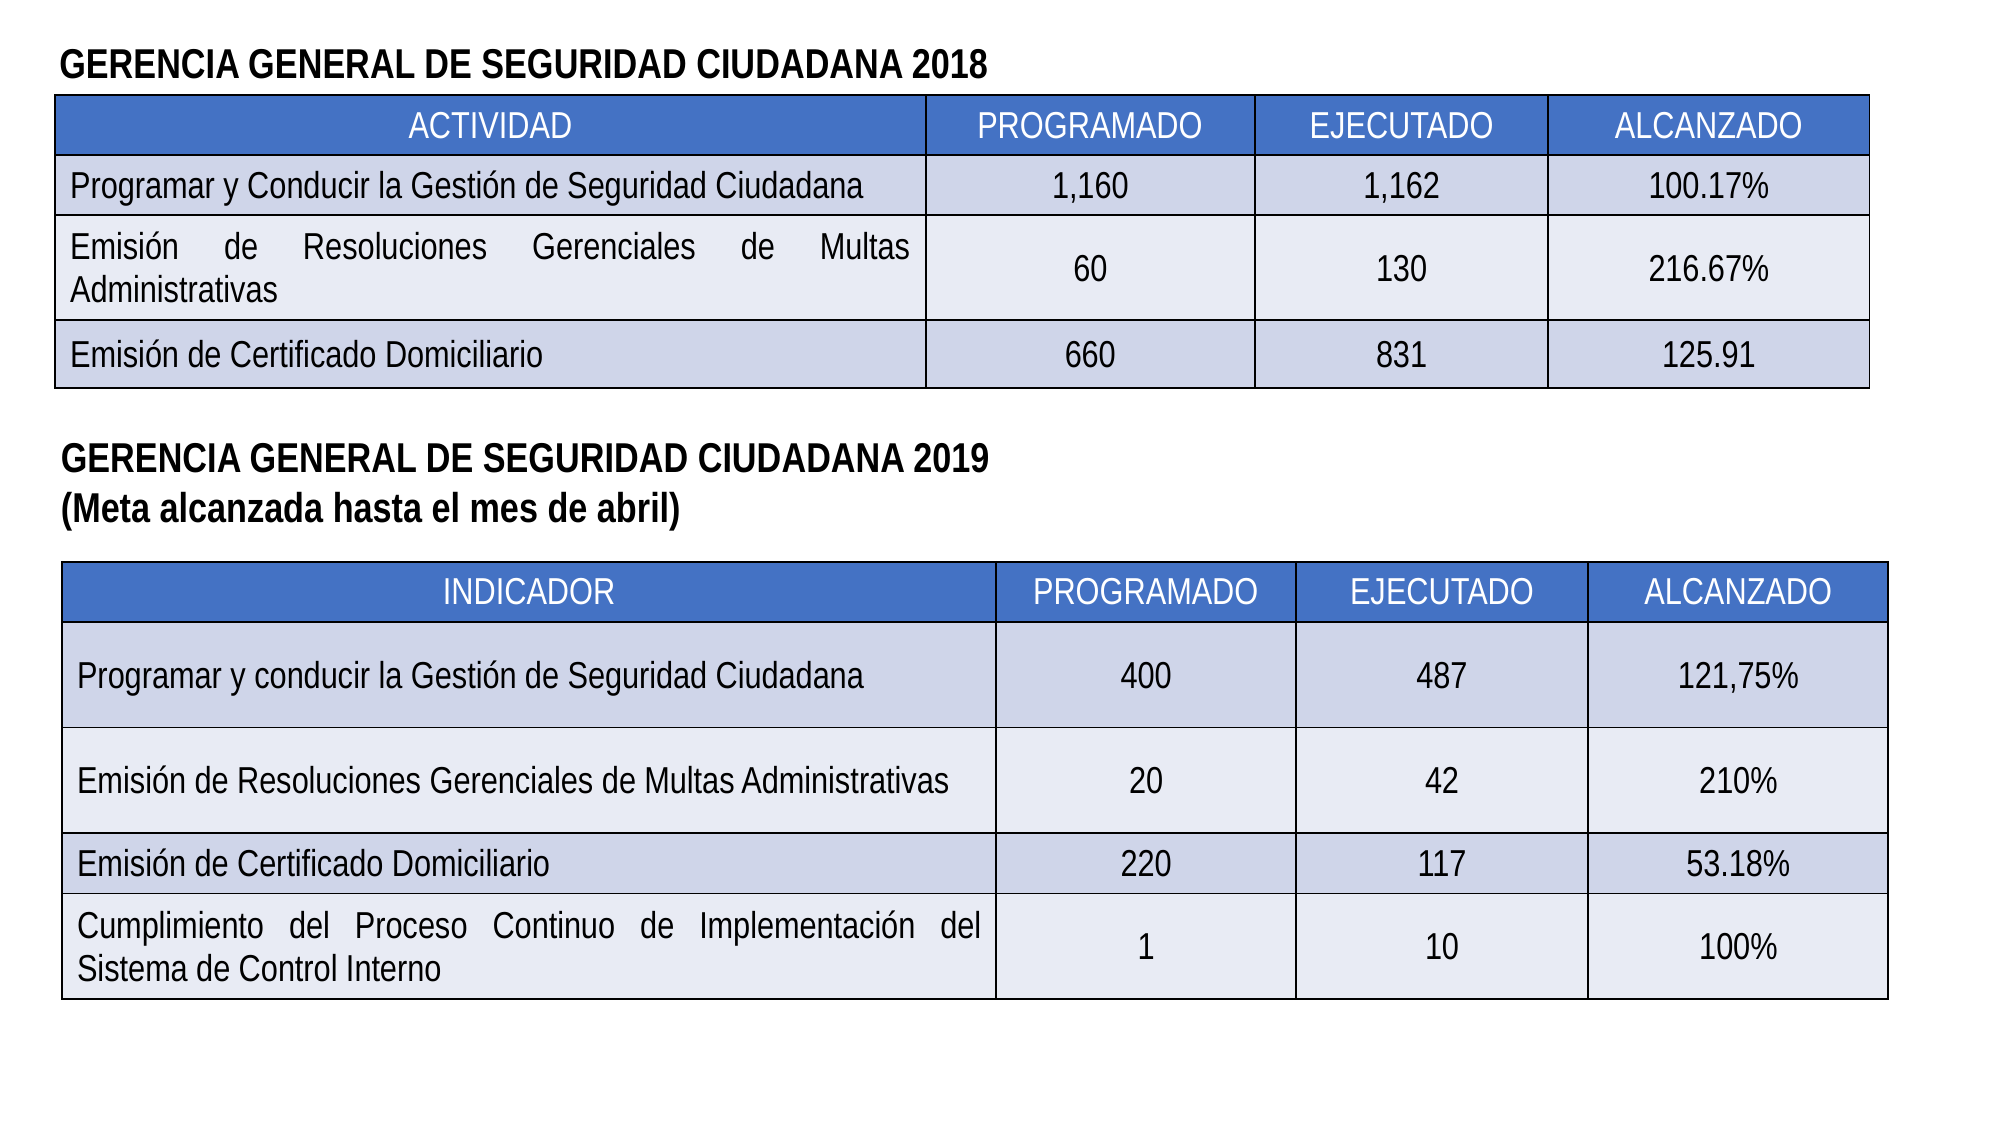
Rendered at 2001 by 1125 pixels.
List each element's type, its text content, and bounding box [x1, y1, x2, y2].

table_cell 831 [1256, 321, 1547, 387]
table_cell 100% [1589, 894, 1887, 998]
table_cell 100.17% [1549, 156, 1869, 214]
table_header ALCANZADO [1589, 563, 1887, 621]
table_cell Emisión de Certificado Domiciliario [63, 834, 995, 893]
table_cell Emisión de Resoluciones Gerenciales de Multas Administrativas [56, 216, 925, 319]
table_cell 660 [927, 321, 1254, 387]
table_cell Emisión de Certificado Domiciliario [56, 321, 925, 387]
table_cell 210% [1589, 728, 1887, 832]
table_cell Programar y Conducir la Gestión de Seguridad Ciudadana [56, 156, 925, 214]
table_cell 400 [997, 623, 1295, 727]
table_cell 20 [997, 728, 1295, 832]
text_box GERENCIA GENERAL DE SEGURIDAD CIUDADANA 2019 (Meta alcanzada hasta el mes de abril) [46, 423, 1054, 538]
table_cell 125.91 [1549, 321, 1869, 387]
table_cell 1,162 [1256, 156, 1547, 214]
table_cell 121,75% [1589, 623, 1887, 727]
text_box GERENCIA GENERAL DE SEGURIDAD CIUDADANA 2018 [32, 29, 1016, 95]
table_cell Emisión de Resoluciones Gerenciales de Multas Administrativas [63, 728, 995, 832]
table_cell 60 [927, 216, 1254, 319]
table_header ACTIVIDAD [56, 96, 925, 154]
table_header PROGRAMADO [997, 563, 1295, 621]
table_cell Programar y conducir la Gestión de Seguridad Ciudadana [63, 623, 995, 727]
table_cell 53.18% [1589, 834, 1887, 893]
table_cell 1 [997, 894, 1295, 998]
table_cell 216.67% [1549, 216, 1869, 319]
table_cell 42 [1297, 728, 1587, 832]
table_cell 130 [1256, 216, 1547, 319]
table_cell 117 [1297, 834, 1587, 893]
table_cell 220 [997, 834, 1295, 893]
table_header EJECUTADO [1256, 96, 1547, 154]
table_cell Cumplimiento del Proceso Continuo de Implementación del Sistema de Control Interno [63, 894, 995, 998]
table_header INDICADOR [63, 563, 995, 621]
table_header ALCANZADO [1549, 96, 1869, 154]
table_cell 487 [1297, 623, 1587, 727]
table_cell 1,160 [927, 156, 1254, 214]
table_header EJECUTADO [1297, 563, 1587, 621]
table_cell 10 [1297, 894, 1587, 998]
table_header PROGRAMADO [927, 96, 1254, 154]
